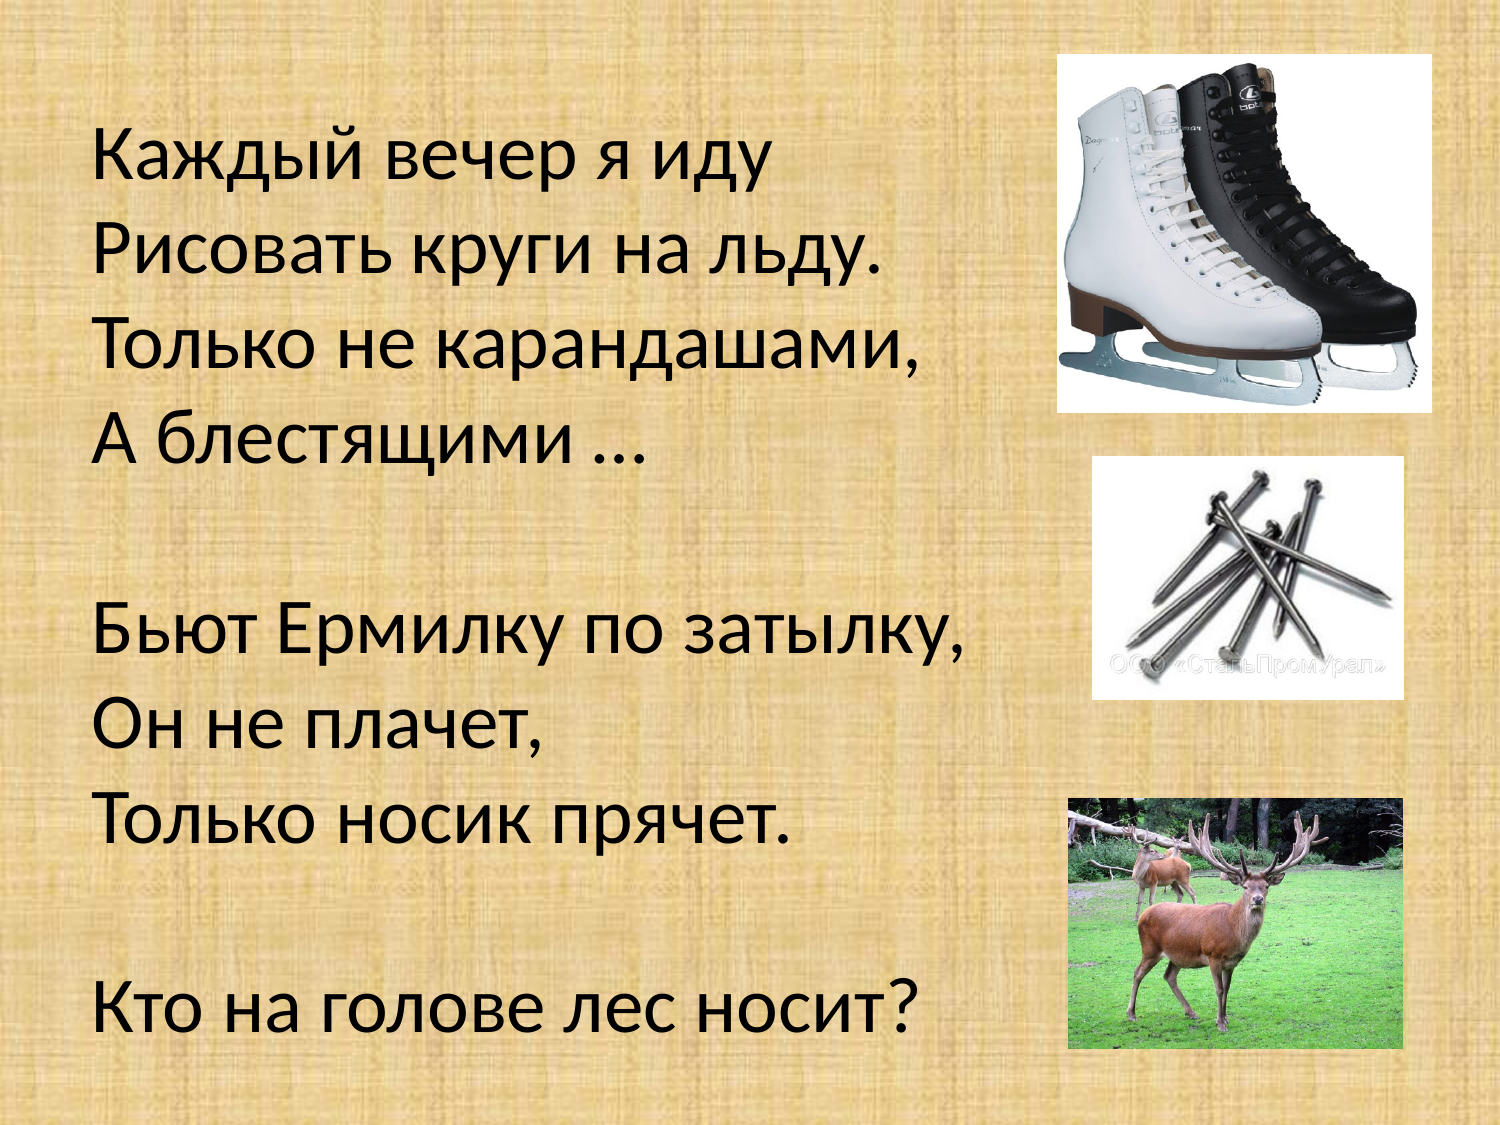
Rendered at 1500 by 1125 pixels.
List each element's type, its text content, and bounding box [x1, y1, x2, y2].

picture [0, 0, 1500, 1125]
title Каждый вечер я иду Рисовать круги на льду. Только не карандашами, А блестящими … Бьют Ермилку по затылку, Он не плачет, Только носик прячет. Кто на голове лес носит? [76, 90, 1306, 1059]
